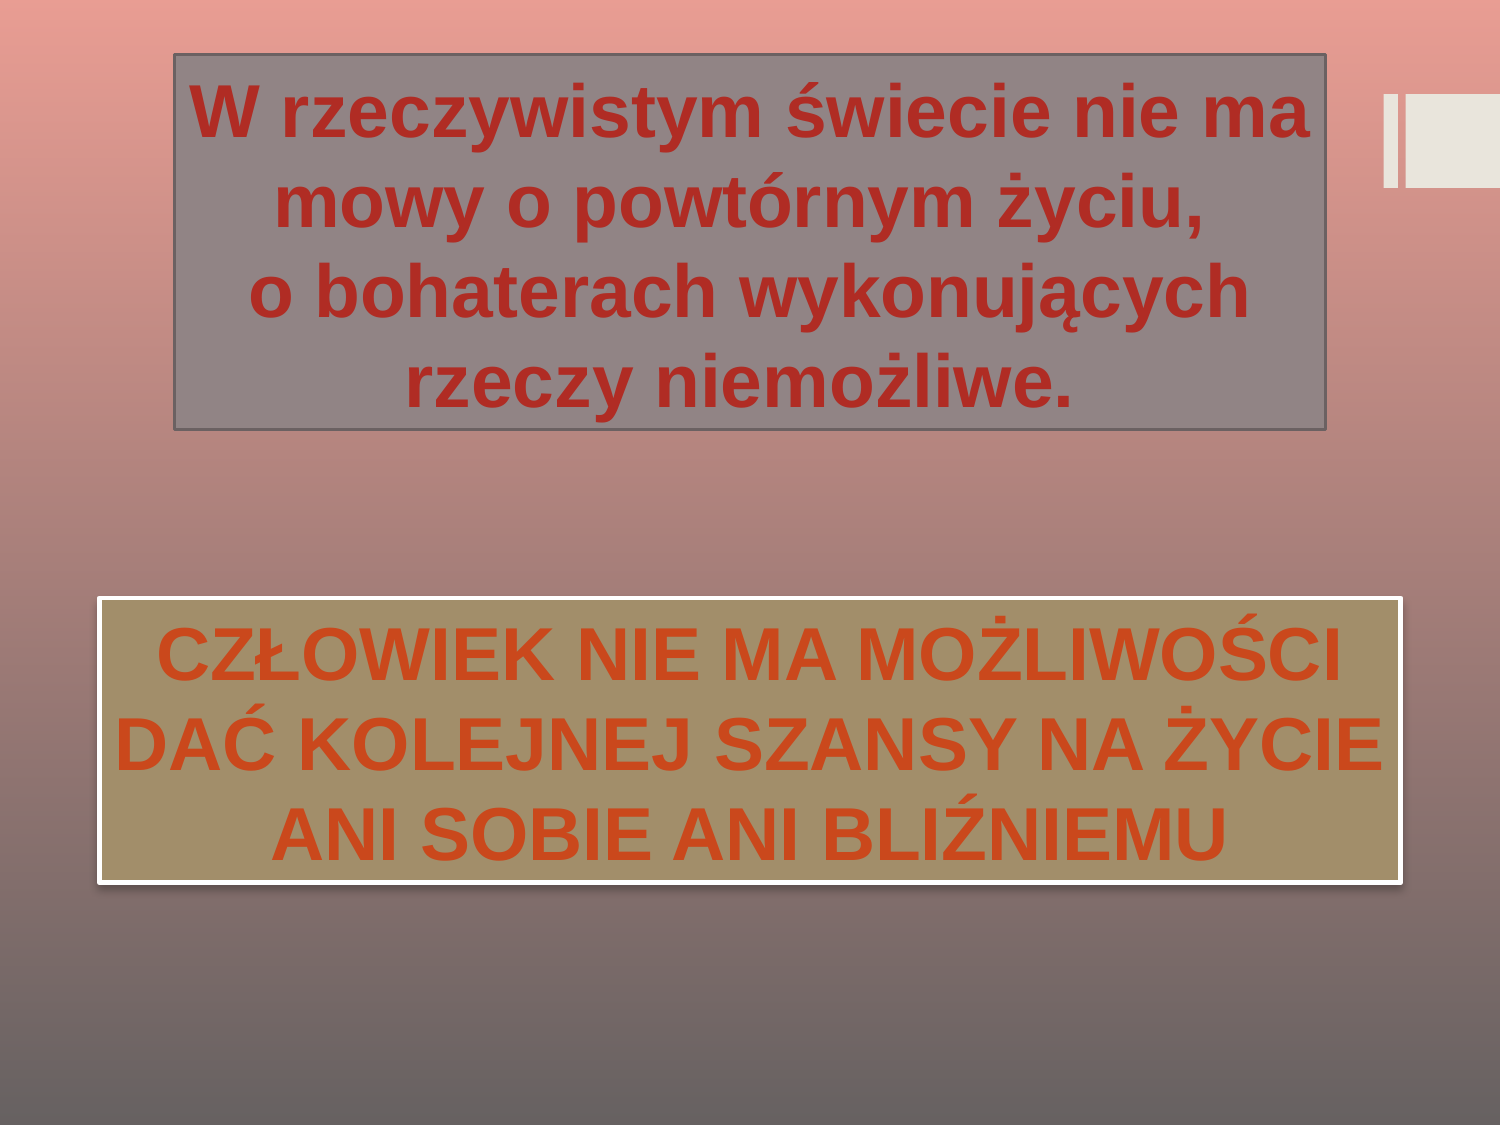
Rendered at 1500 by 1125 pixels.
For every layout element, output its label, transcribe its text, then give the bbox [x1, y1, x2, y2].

text_box Człowiek nie ma możliwości Dać kolejnej szansy na życie Ani sobie ani bliźniemu [97, 596, 1403, 885]
text_box W rzeczywistym świecie nie ma mowy o powtórnym życiu, o bohaterach wykonujących rzeczy niemożliwe. [173, 53, 1327, 431]
